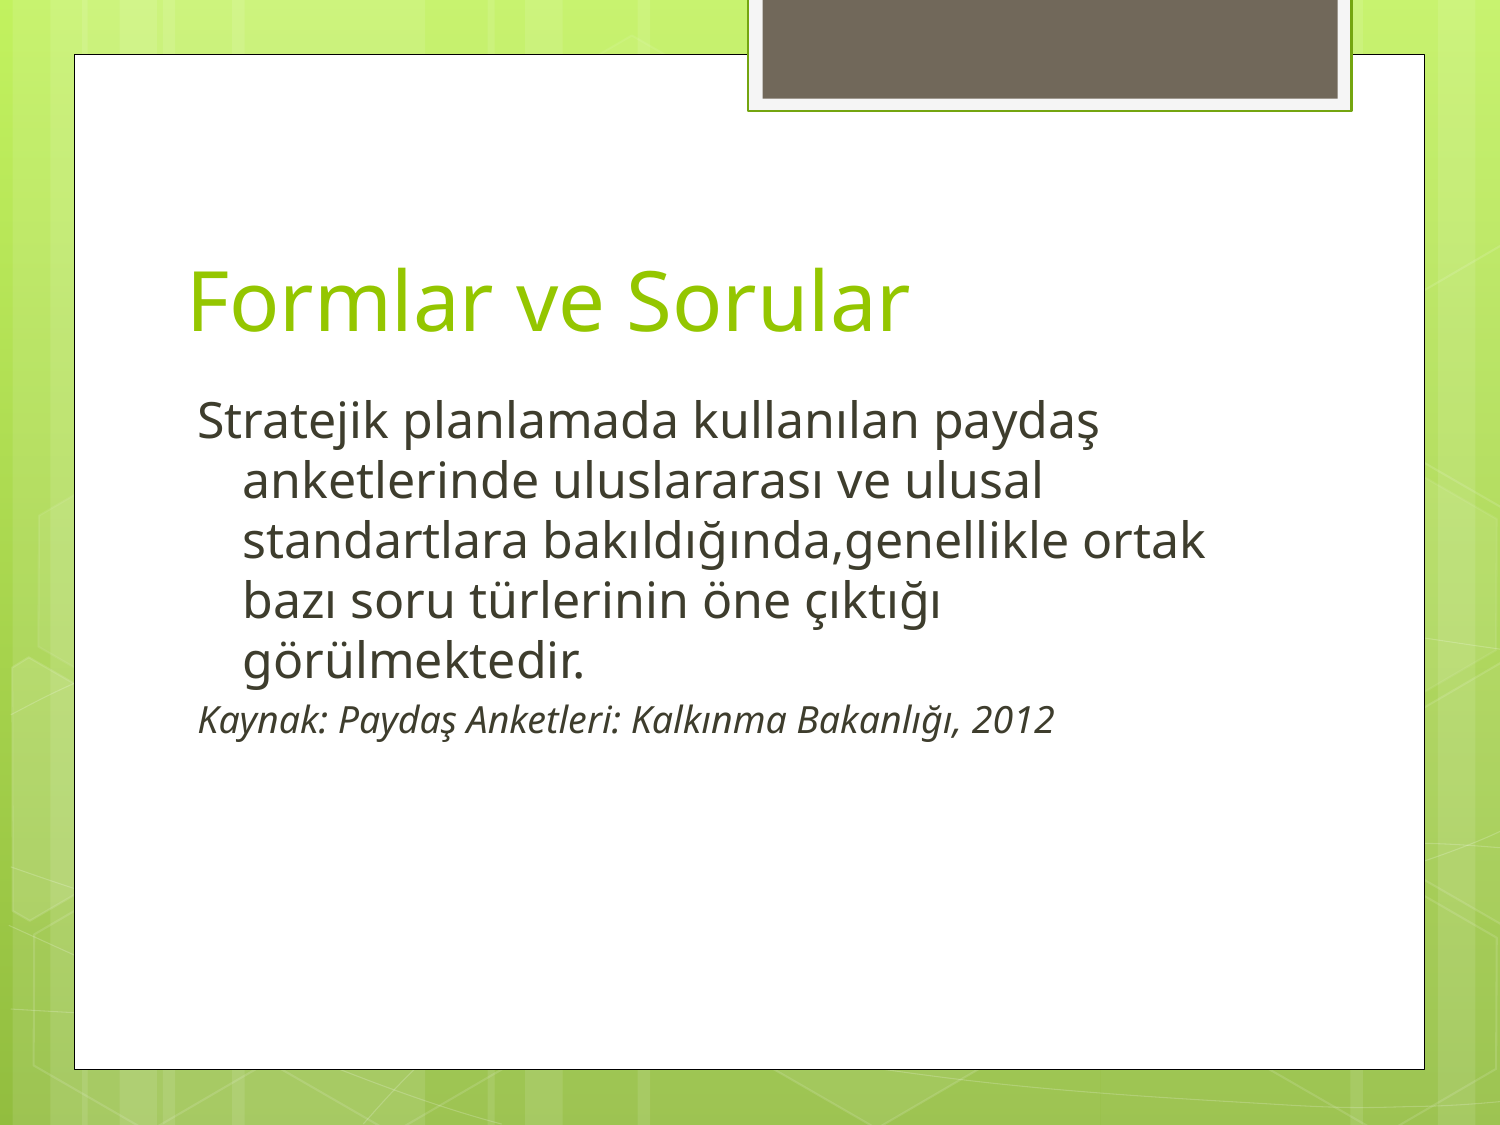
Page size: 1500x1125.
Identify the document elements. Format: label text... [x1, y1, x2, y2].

list Stratejik planlamada kullanılan paydaş anketlerinde uluslararası ve ulusal standartlara bakıldığında,genellikle ortak bazı soru türlerinin öne çıktığı görülmektedir. Kaynak: Paydaş Anketleri: Kalkınma Bakanlığı, 2012 [171, 381, 1283, 957]
title Formlar ve Sorular [171, 168, 1324, 357]
